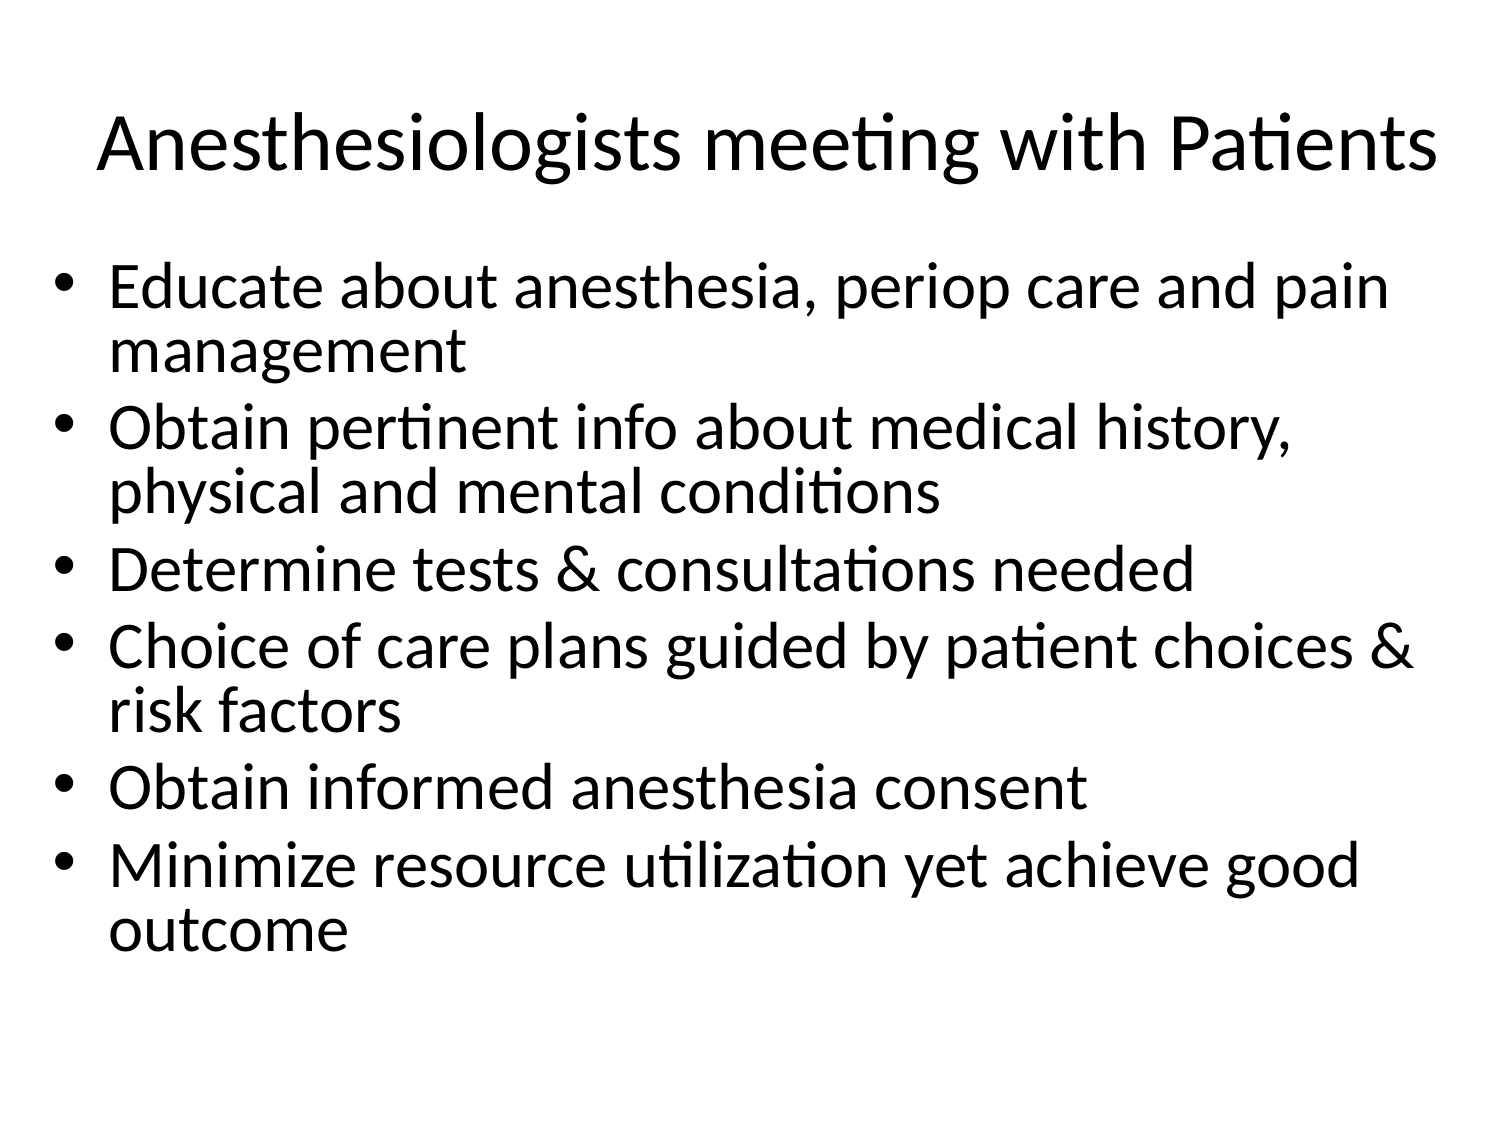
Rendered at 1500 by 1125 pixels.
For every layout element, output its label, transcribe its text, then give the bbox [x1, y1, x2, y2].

list Educate about anesthesia, periop care and pain management Obtain pertinent info about medical history, physical and mental conditions Determine tests & consultations needed Choice of care plans guided by patient choices & risk factors Obtain informed anesthesia consent Minimize resource utilization yet achieve good outcome [37, 249, 1500, 1050]
title Anesthesiologists meeting with Patients [37, 62, 1500, 213]
